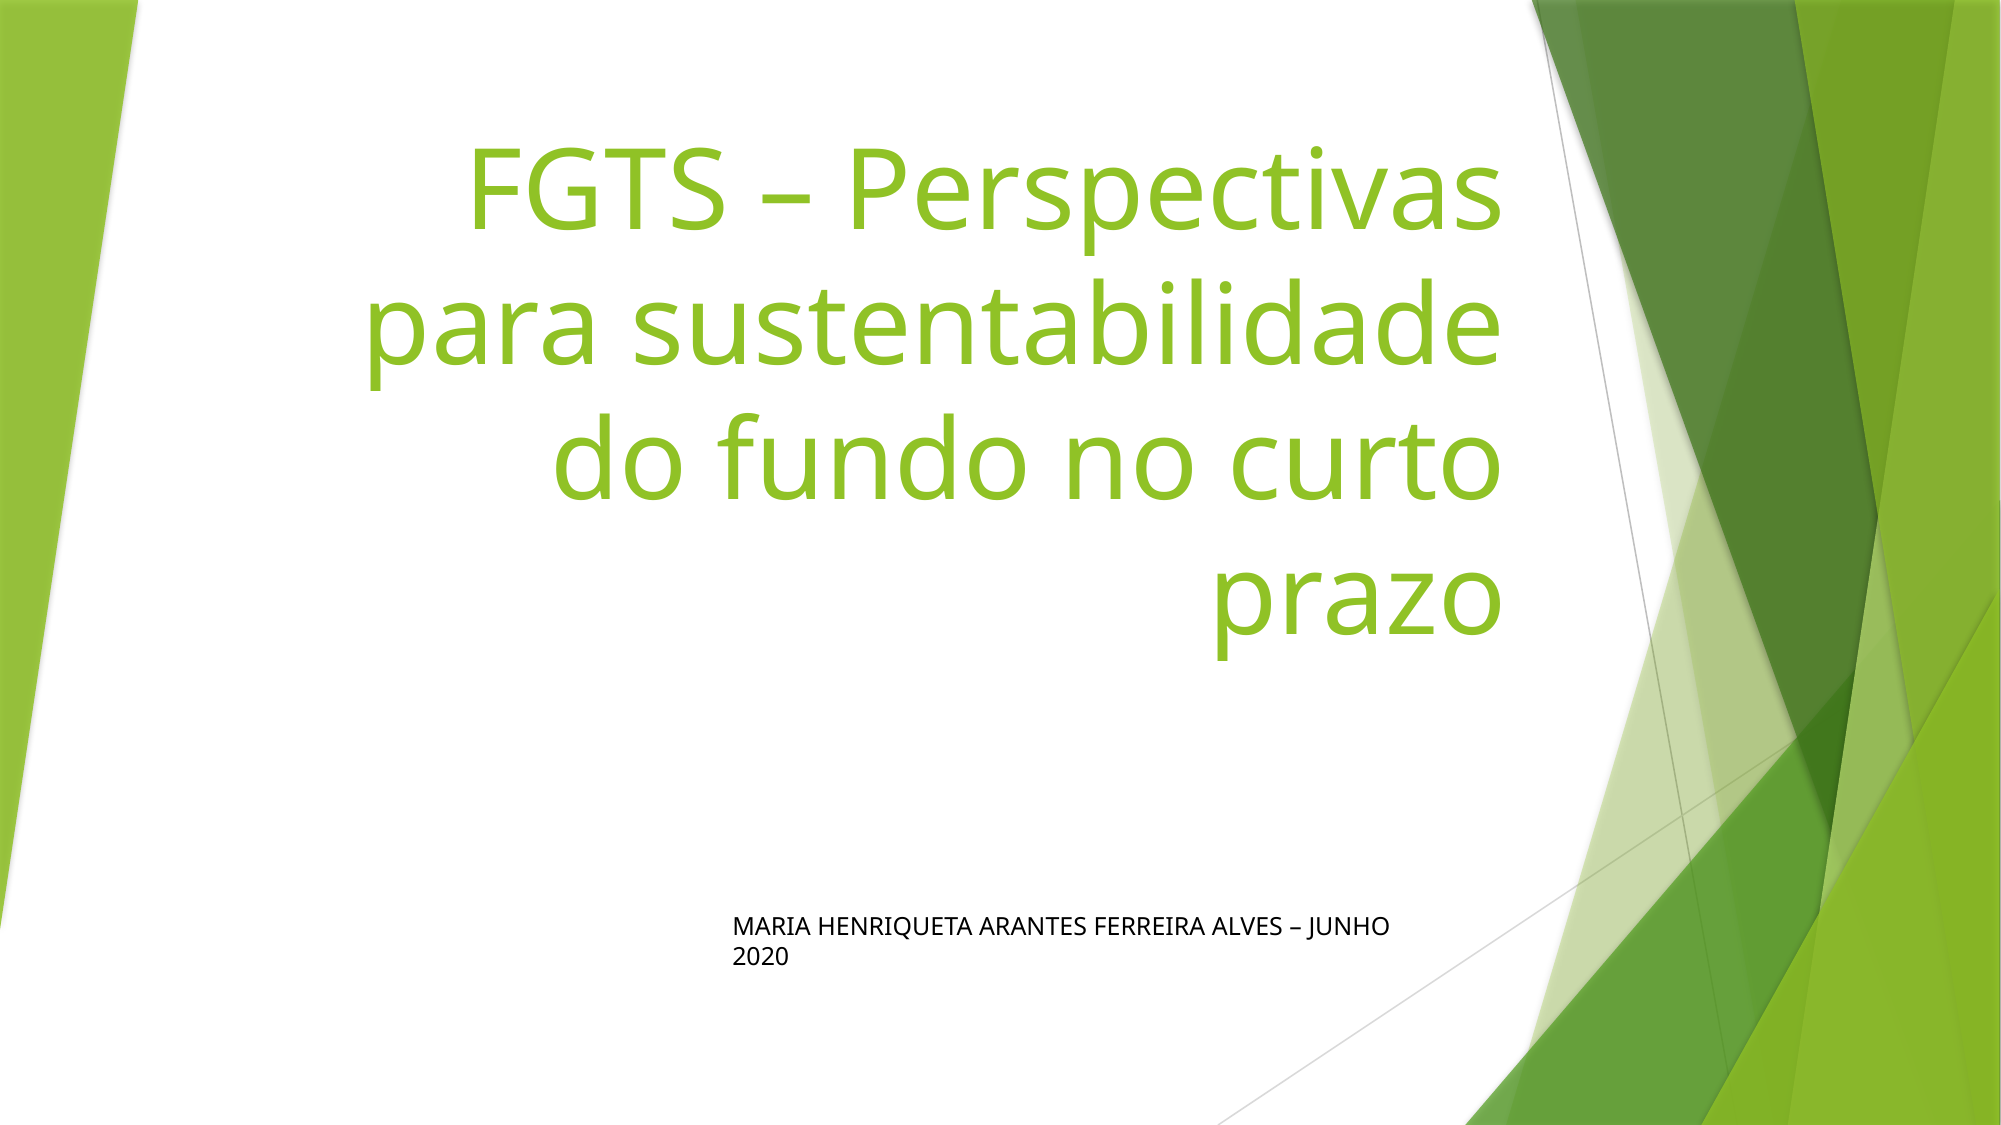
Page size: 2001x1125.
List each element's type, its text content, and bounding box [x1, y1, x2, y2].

text_box MARIA HENRIQUETA ARANTES FERREIRA ALVES – JUNHO 2020 [717, 902, 1425, 978]
title FGTS – Perspectivas para sustentabilidade do fundo no curto prazo [247, 394, 1522, 665]
